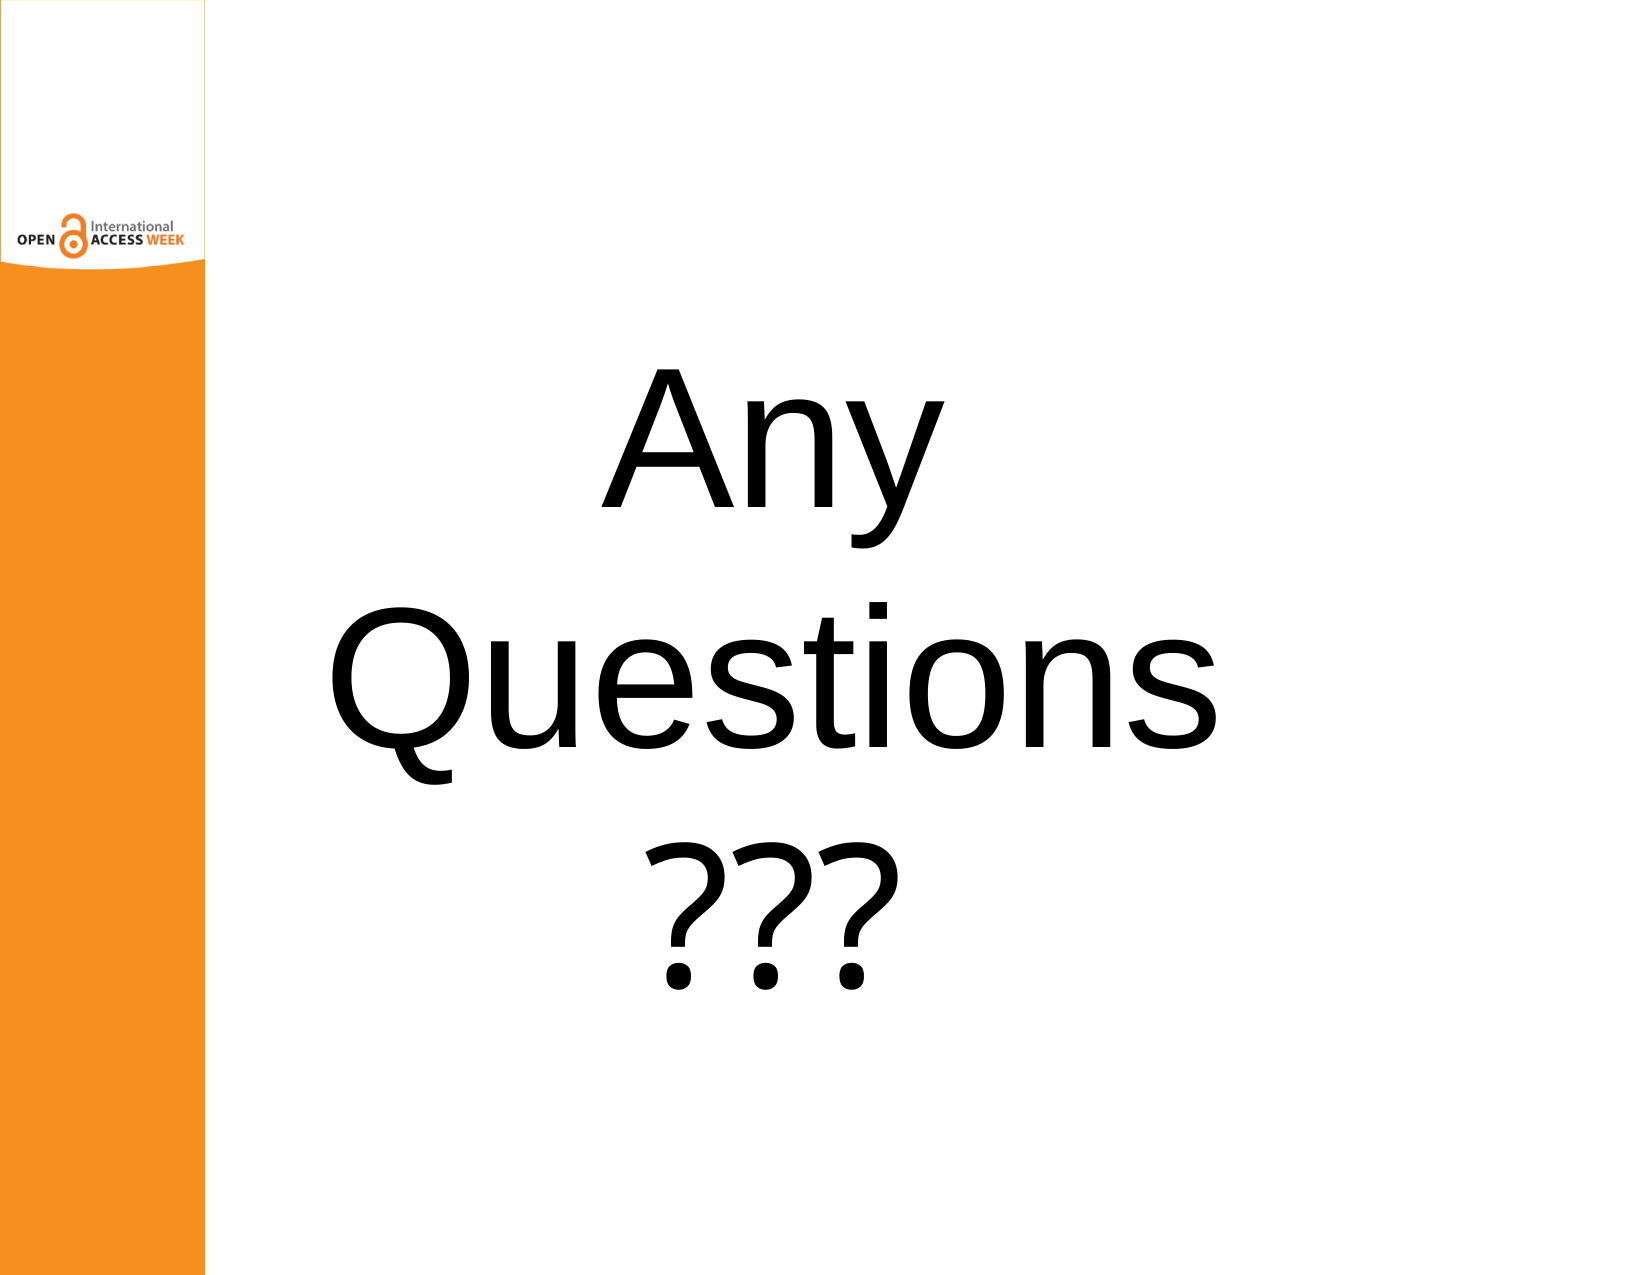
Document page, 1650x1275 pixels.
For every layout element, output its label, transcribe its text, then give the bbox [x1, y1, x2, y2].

list Any Questions ??? [208, 299, 1423, 1275]
picture [0, 0, 205, 1275]
